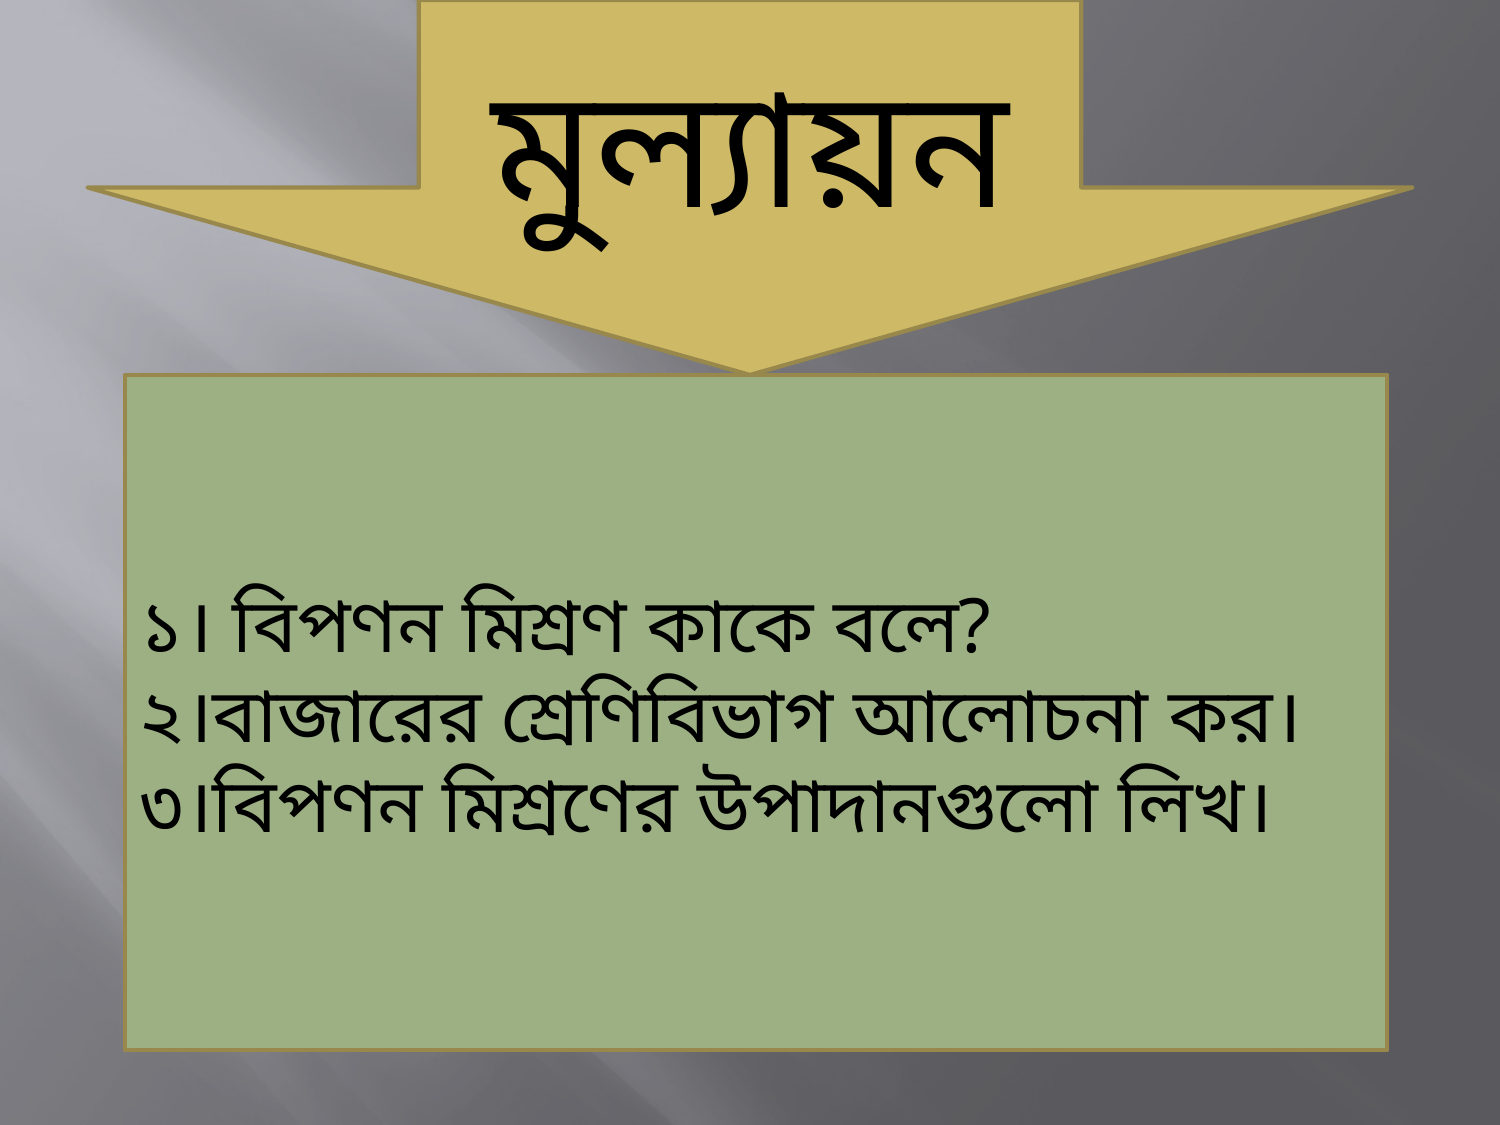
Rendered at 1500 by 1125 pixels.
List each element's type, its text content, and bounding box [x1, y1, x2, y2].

text_box ১। বিপণন মিশ্রণ কাকে বলে? ২।বাজারের শ্রেণিবিভাগ আলোচনা কর। ৩।বিপণন মিশ্রণের উপাদানগুলো লিখ। [123, 373, 1389, 1052]
text_box মুল্যায়ন [85, 0, 1415, 373]
